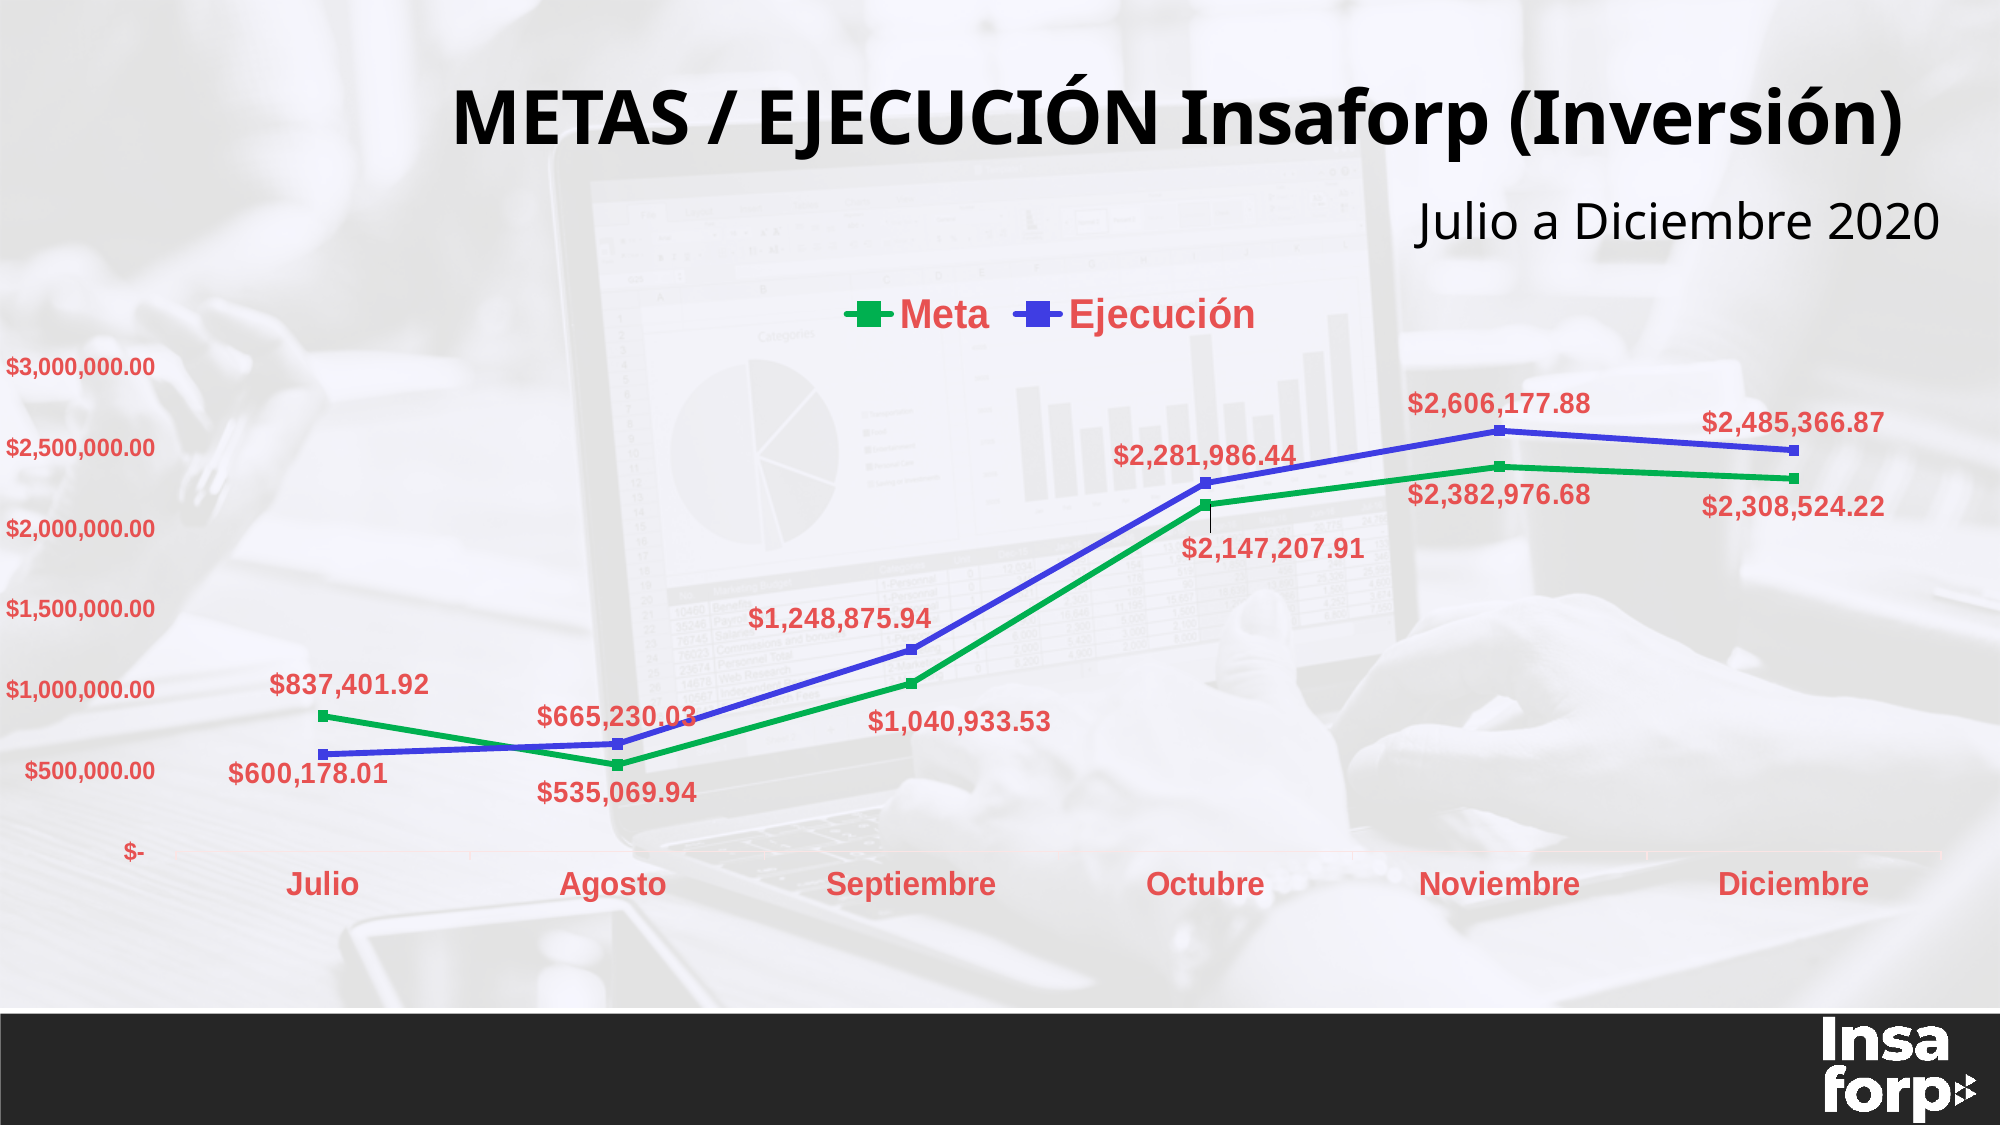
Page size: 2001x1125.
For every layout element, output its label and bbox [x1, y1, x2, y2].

picture [1779, 1012, 2000, 1125]
picture [0, 0, 2000, 270]
chart [0, 270, 2000, 1008]
